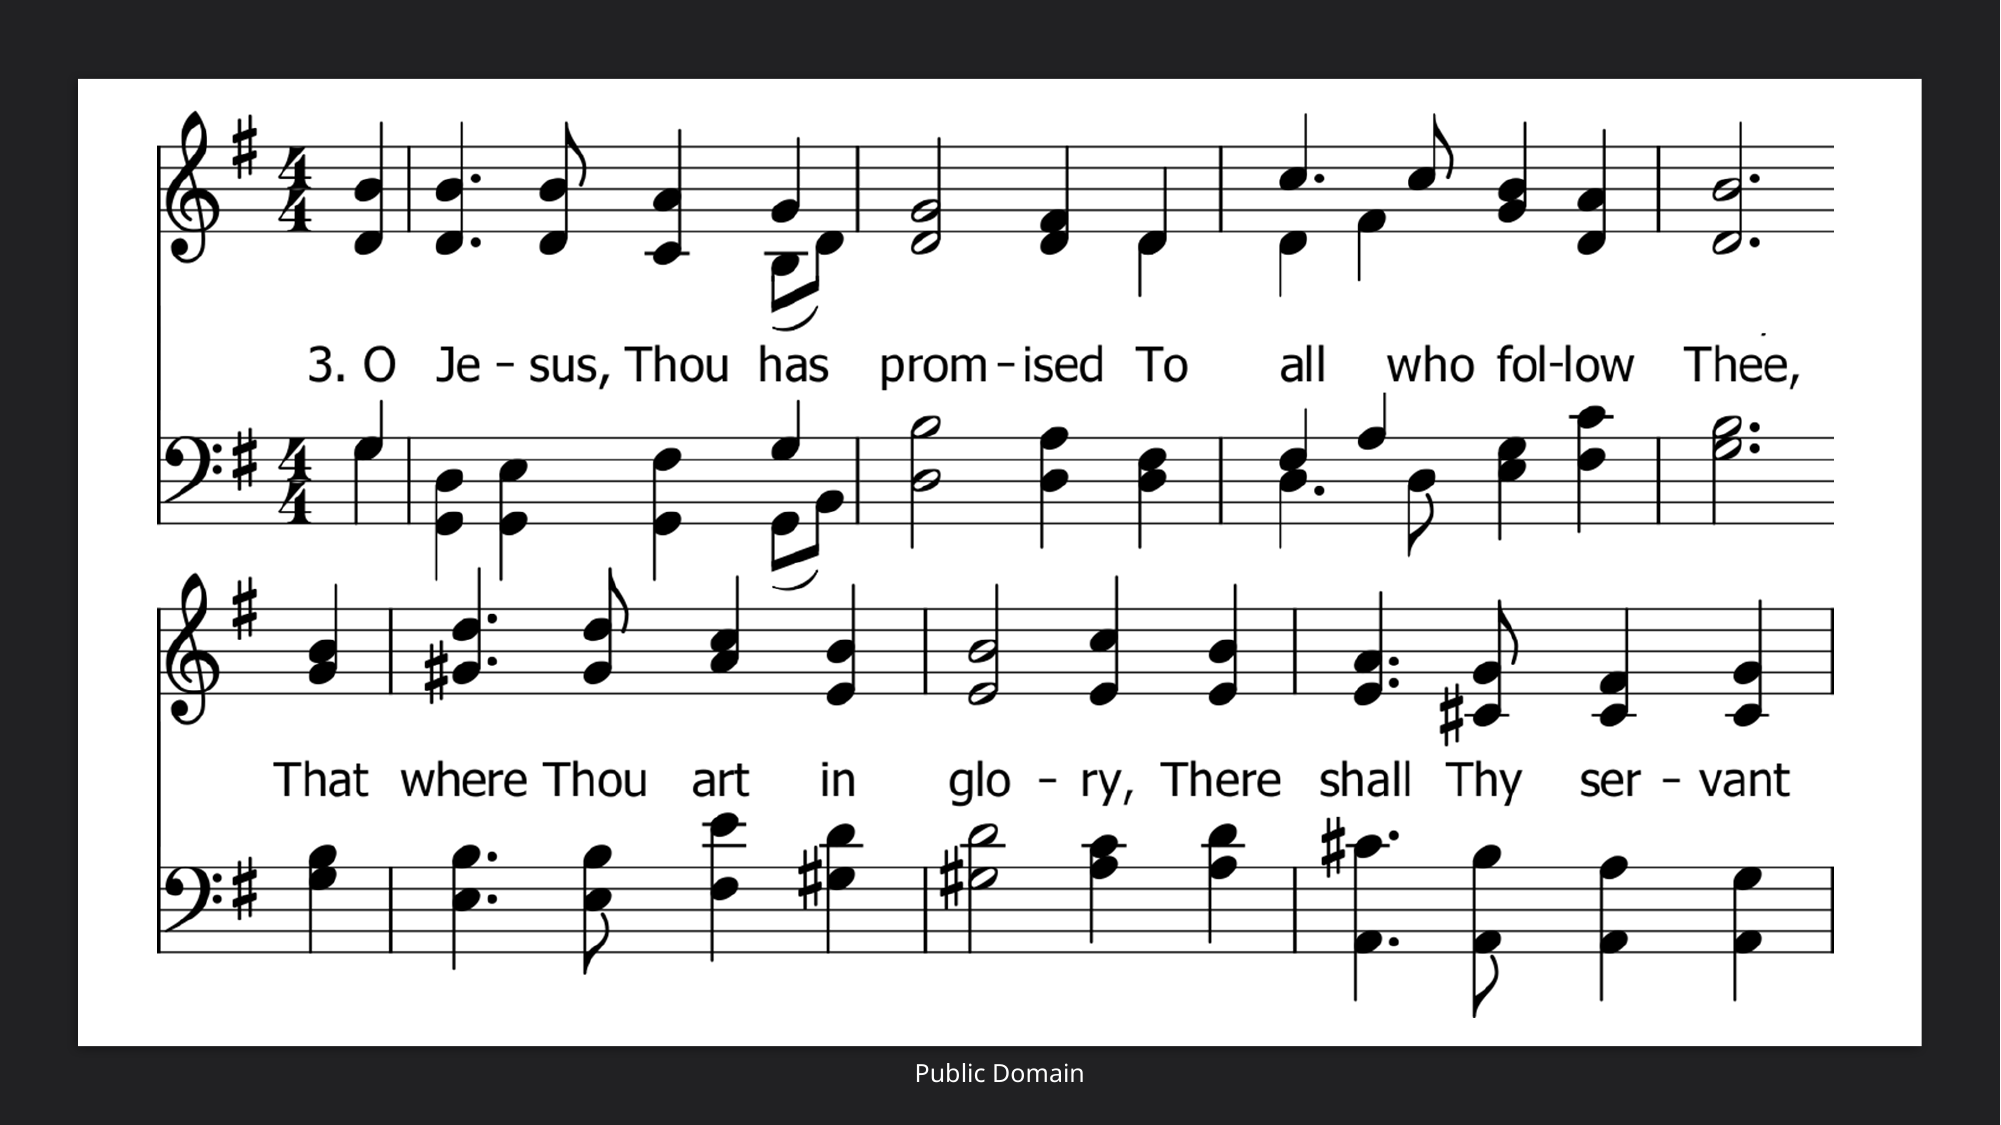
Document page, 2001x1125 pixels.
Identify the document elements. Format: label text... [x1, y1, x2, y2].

text_box [77, 77, 1923, 1048]
text_box [0, 0, 2000, 1125]
picture [155, 102, 1845, 1023]
footer Public Domain [662, 1042, 1338, 1103]
